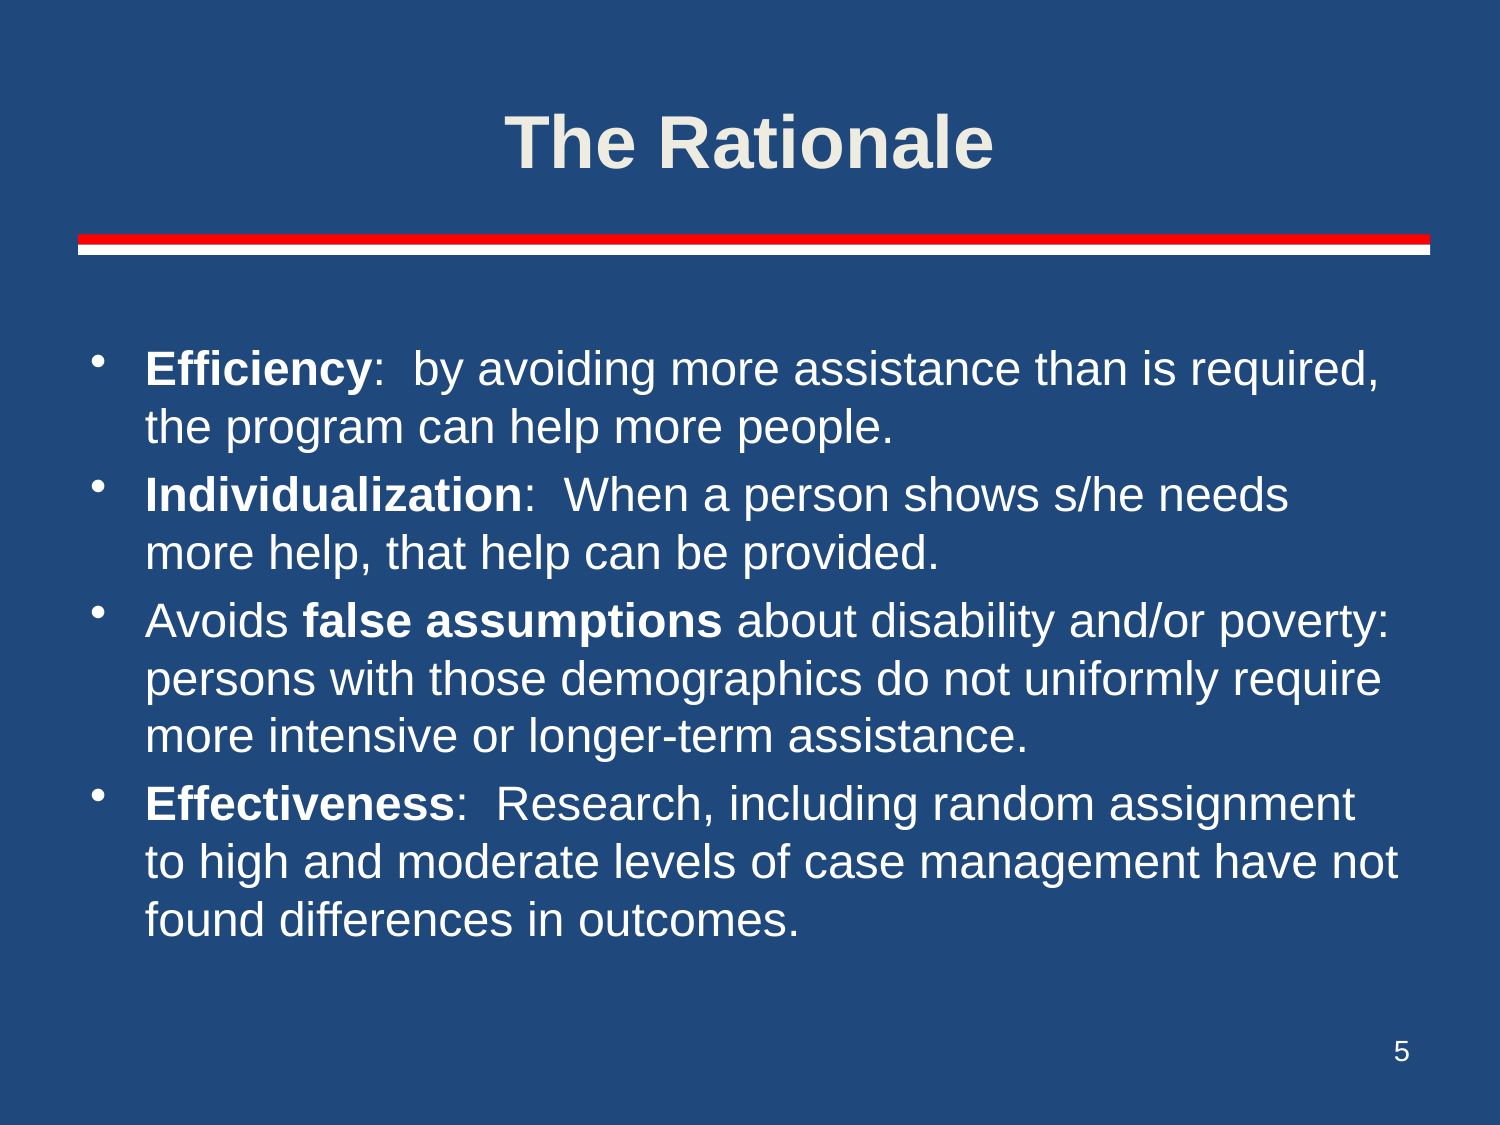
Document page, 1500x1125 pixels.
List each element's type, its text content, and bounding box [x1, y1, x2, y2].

title The Rationale [74, 44, 1426, 233]
slide_number 5 [1074, 1024, 1425, 1103]
list Efficiency: by avoiding more assistance than is required, the program can help more people. Individualization: When a person shows s/he needs more help, that help can be provided. Avoids false assumptions about disability and/or poverty: persons with those demographics do not uniformly require more intensive or longer-term assistance. Effectiveness: Research, including random assignment to high and moderate levels of case management have not found differences in outcomes. [74, 262, 1426, 1006]
